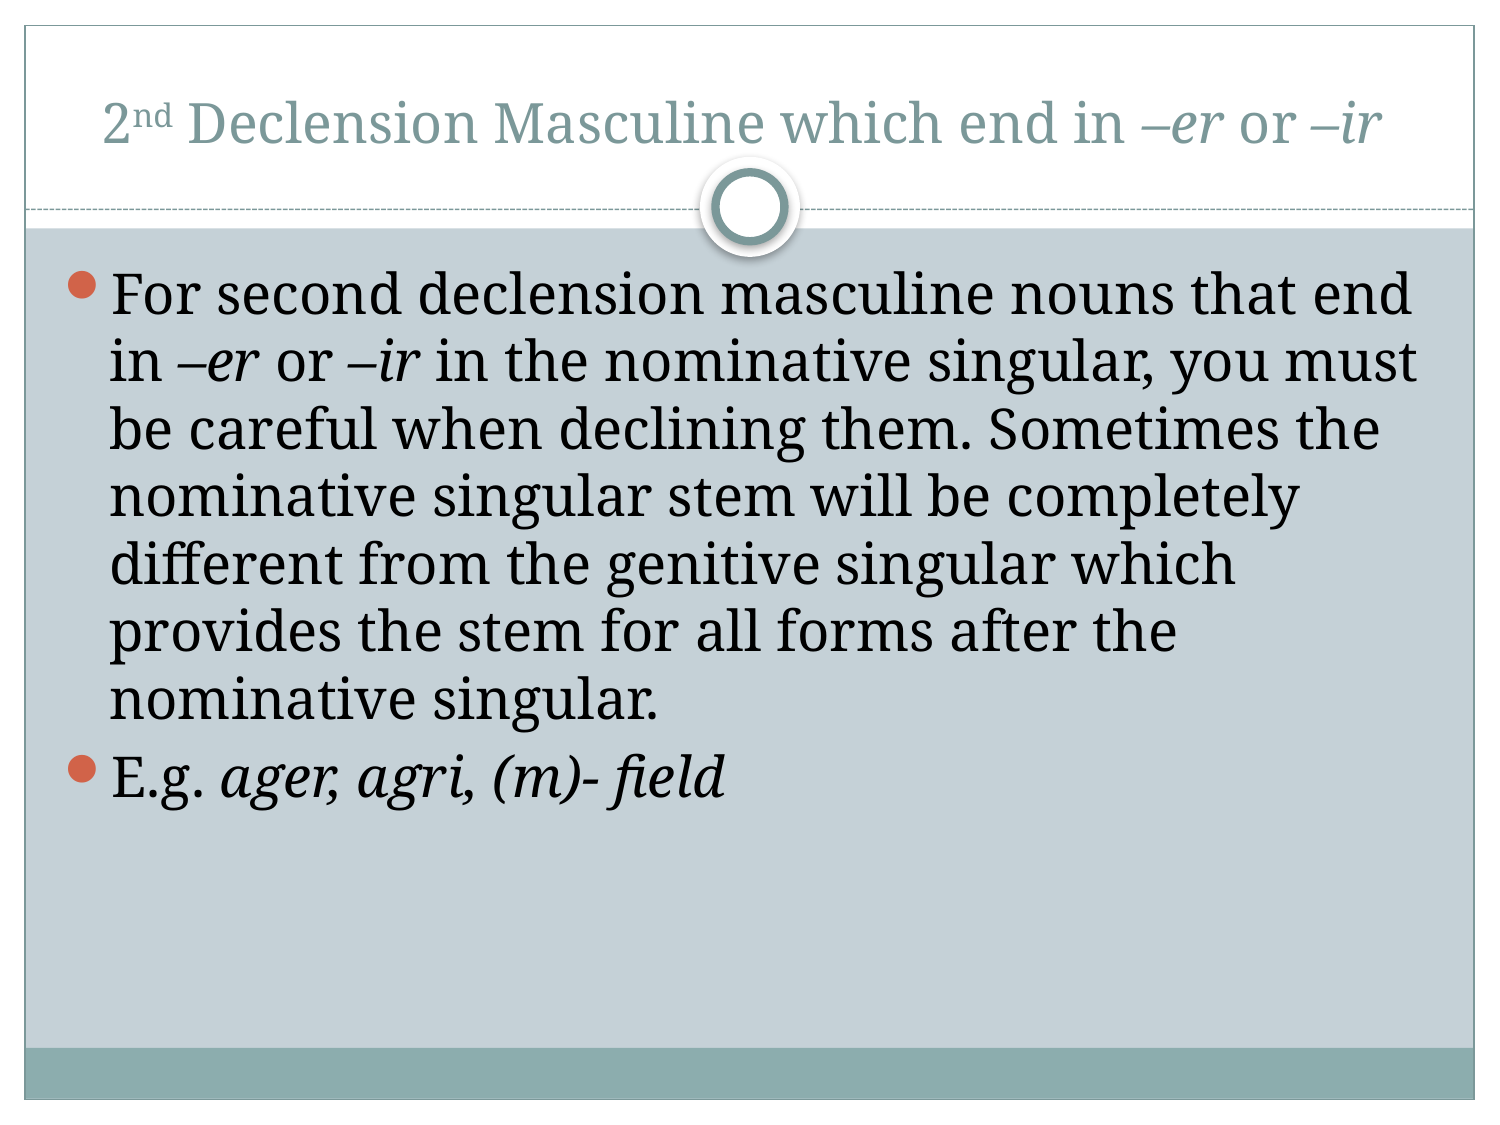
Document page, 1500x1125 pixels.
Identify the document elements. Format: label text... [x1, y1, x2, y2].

title 2nd Declension Masculine which end in –er or –ir [49, 37, 1450, 162]
list For second declension masculine nouns that end in –er or –ir in the nominative singular, you must be careful when declining them. Sometimes the nominative singular stem will be completely different from the genitive singular which provides the stem for all forms after the nominative singular. E.g. ager, agri, (m)- field [49, 250, 1445, 1001]
